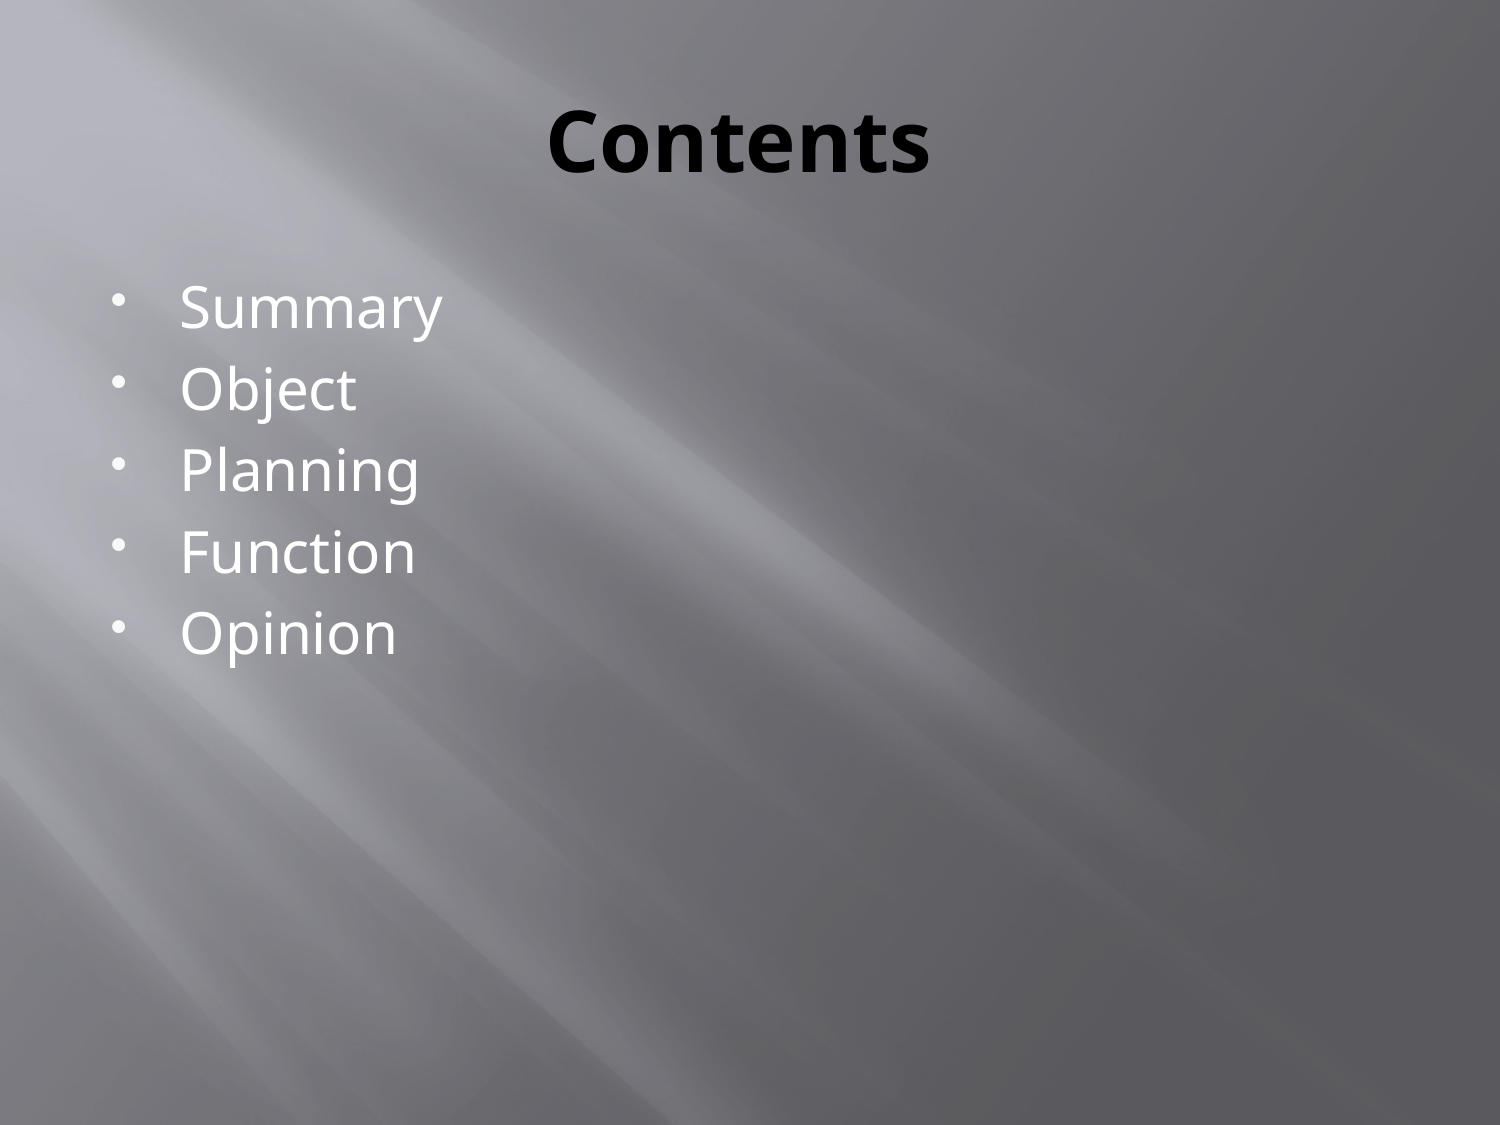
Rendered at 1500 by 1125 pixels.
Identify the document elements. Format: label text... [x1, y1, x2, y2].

title Contents [75, 45, 1425, 233]
list Summary Object Planning Function Opinion [75, 262, 1425, 1035]
